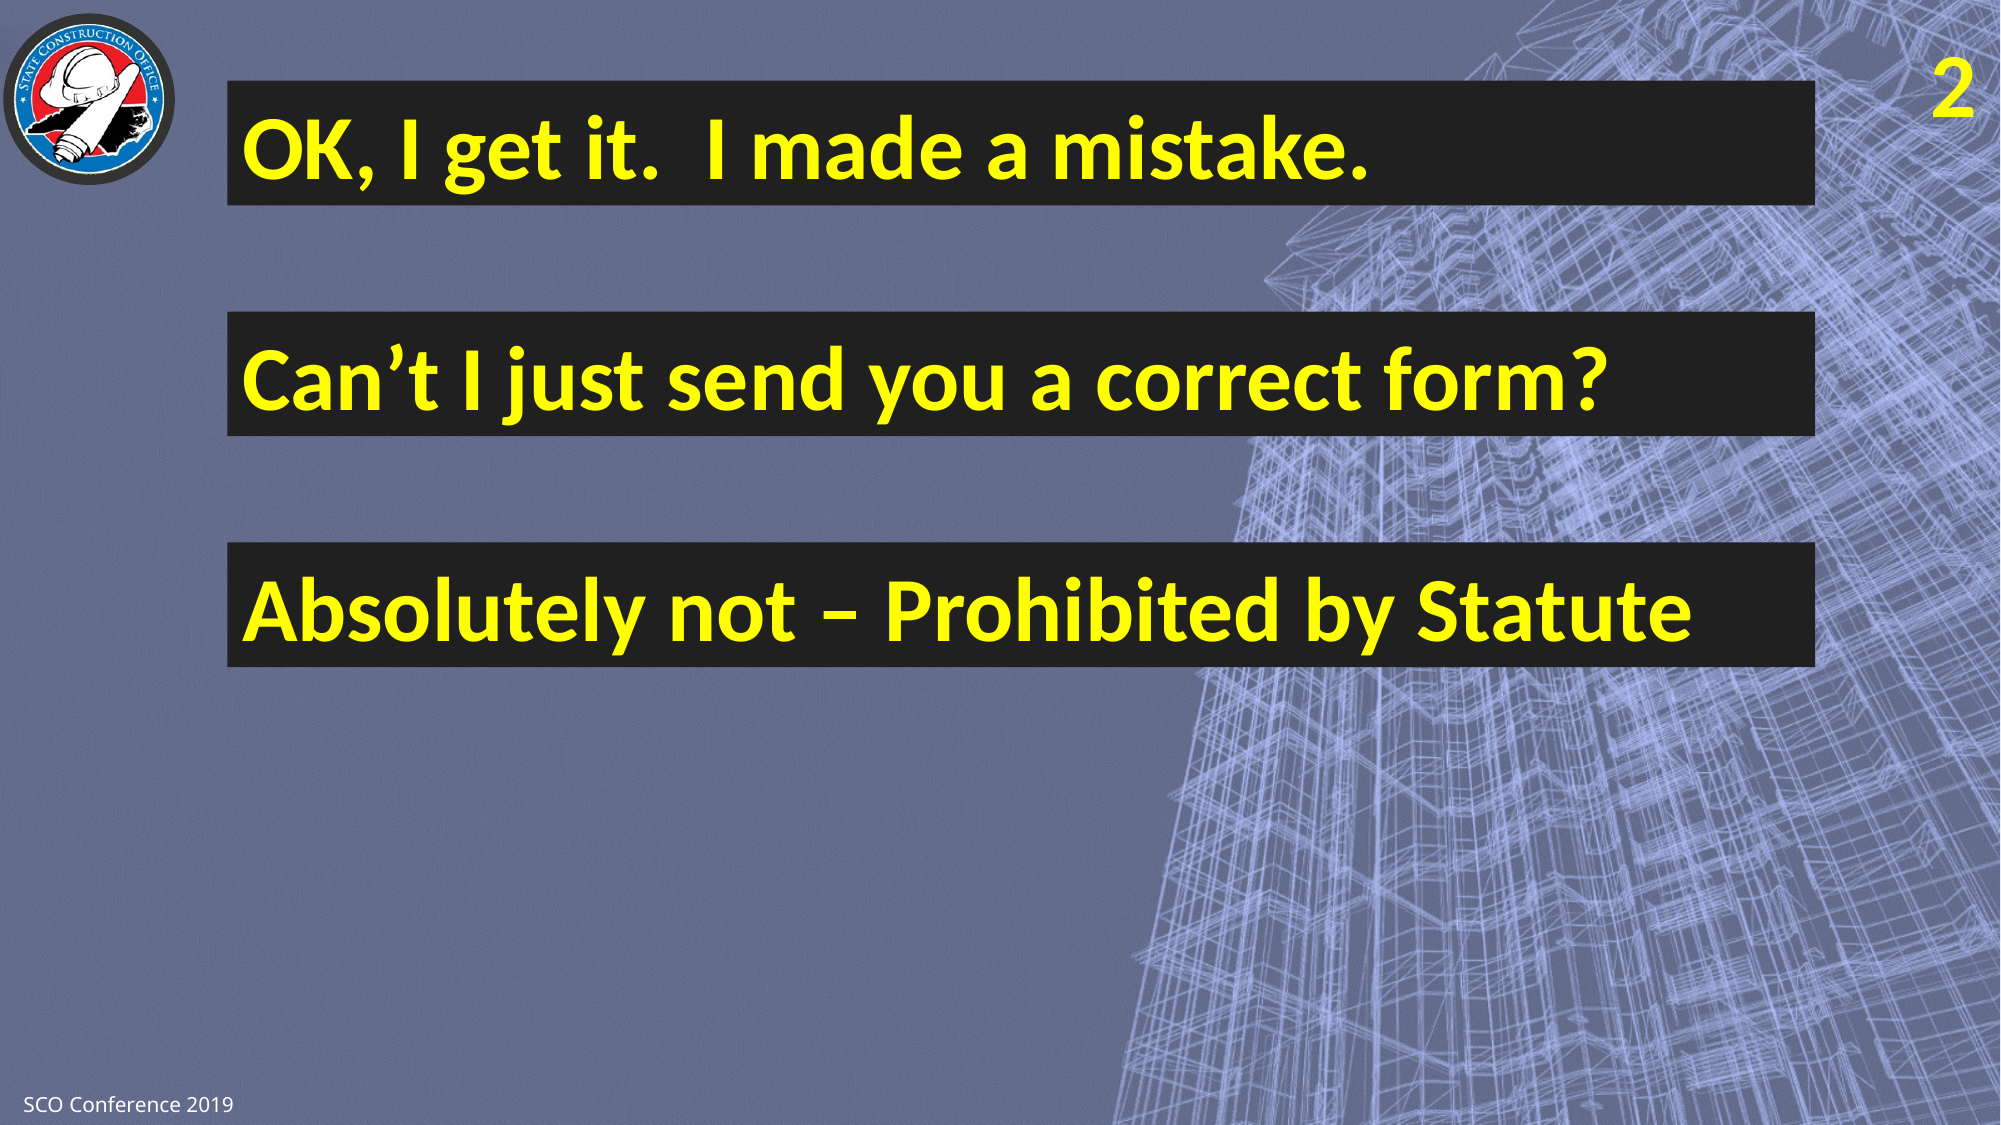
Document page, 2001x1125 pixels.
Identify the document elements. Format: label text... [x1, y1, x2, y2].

text_box OK, I get it. I made a mistake. [227, 80, 1816, 206]
picture [8, 18, 170, 180]
text_box 2 [1864, 18, 1992, 144]
text_box Absolutely not – Prohibited by Statute [227, 542, 1816, 668]
text_box Can’t I just send you a correct form? [227, 311, 1816, 437]
text_box SCO Conference 2019 [8, 1084, 410, 1125]
